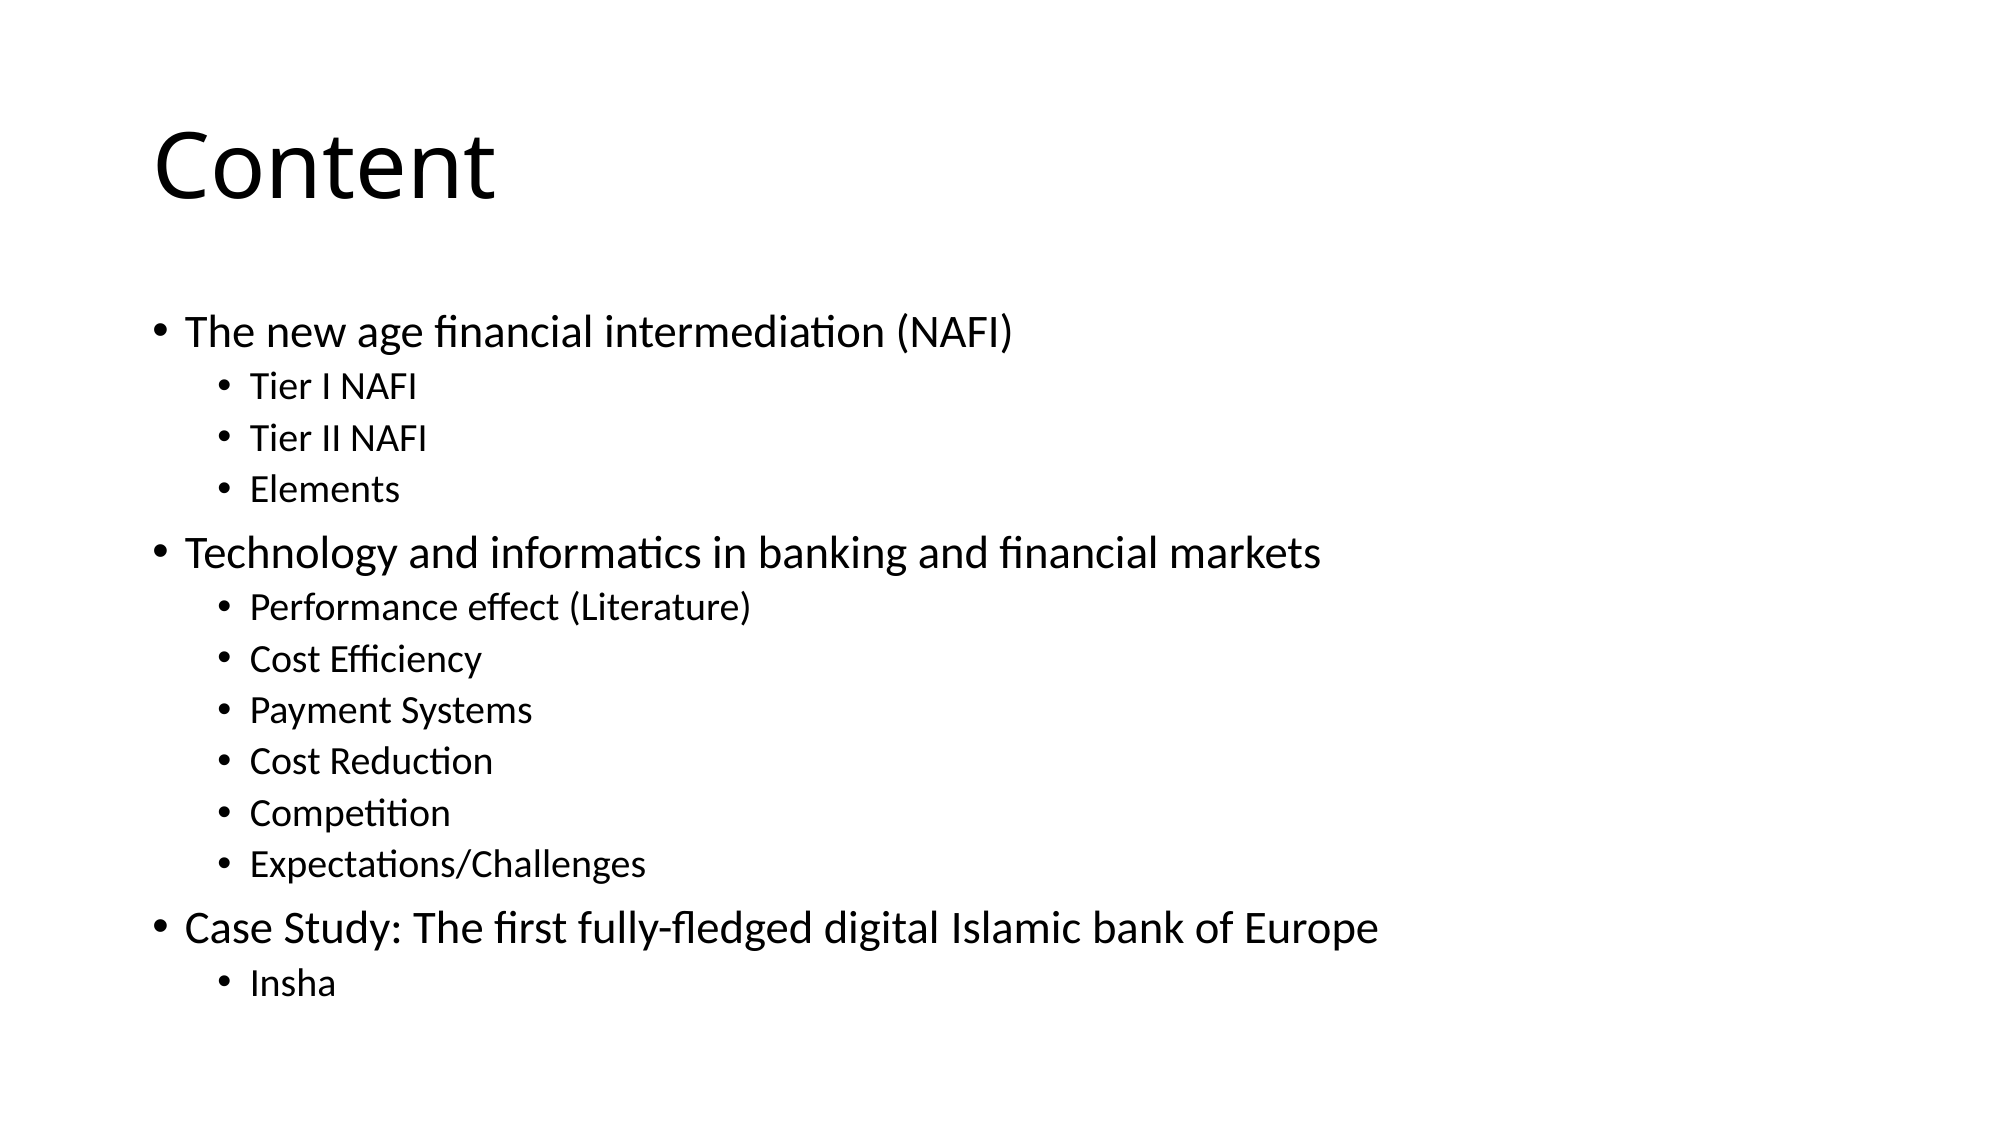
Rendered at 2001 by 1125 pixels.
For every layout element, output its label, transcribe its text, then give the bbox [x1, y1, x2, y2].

list The new age financial intermediation (NAFI) Tier I NAFI Tier II NAFI Elements Technology and informatics in banking and financial markets Performance effect (Literature) Cost Efficiency Payment Systems Cost Reduction Competition Expectations/Challenges Case Study: The first fully-fledged digital Islamic bank of Europe Insha [137, 299, 1863, 1014]
title Content [137, 59, 1863, 278]
